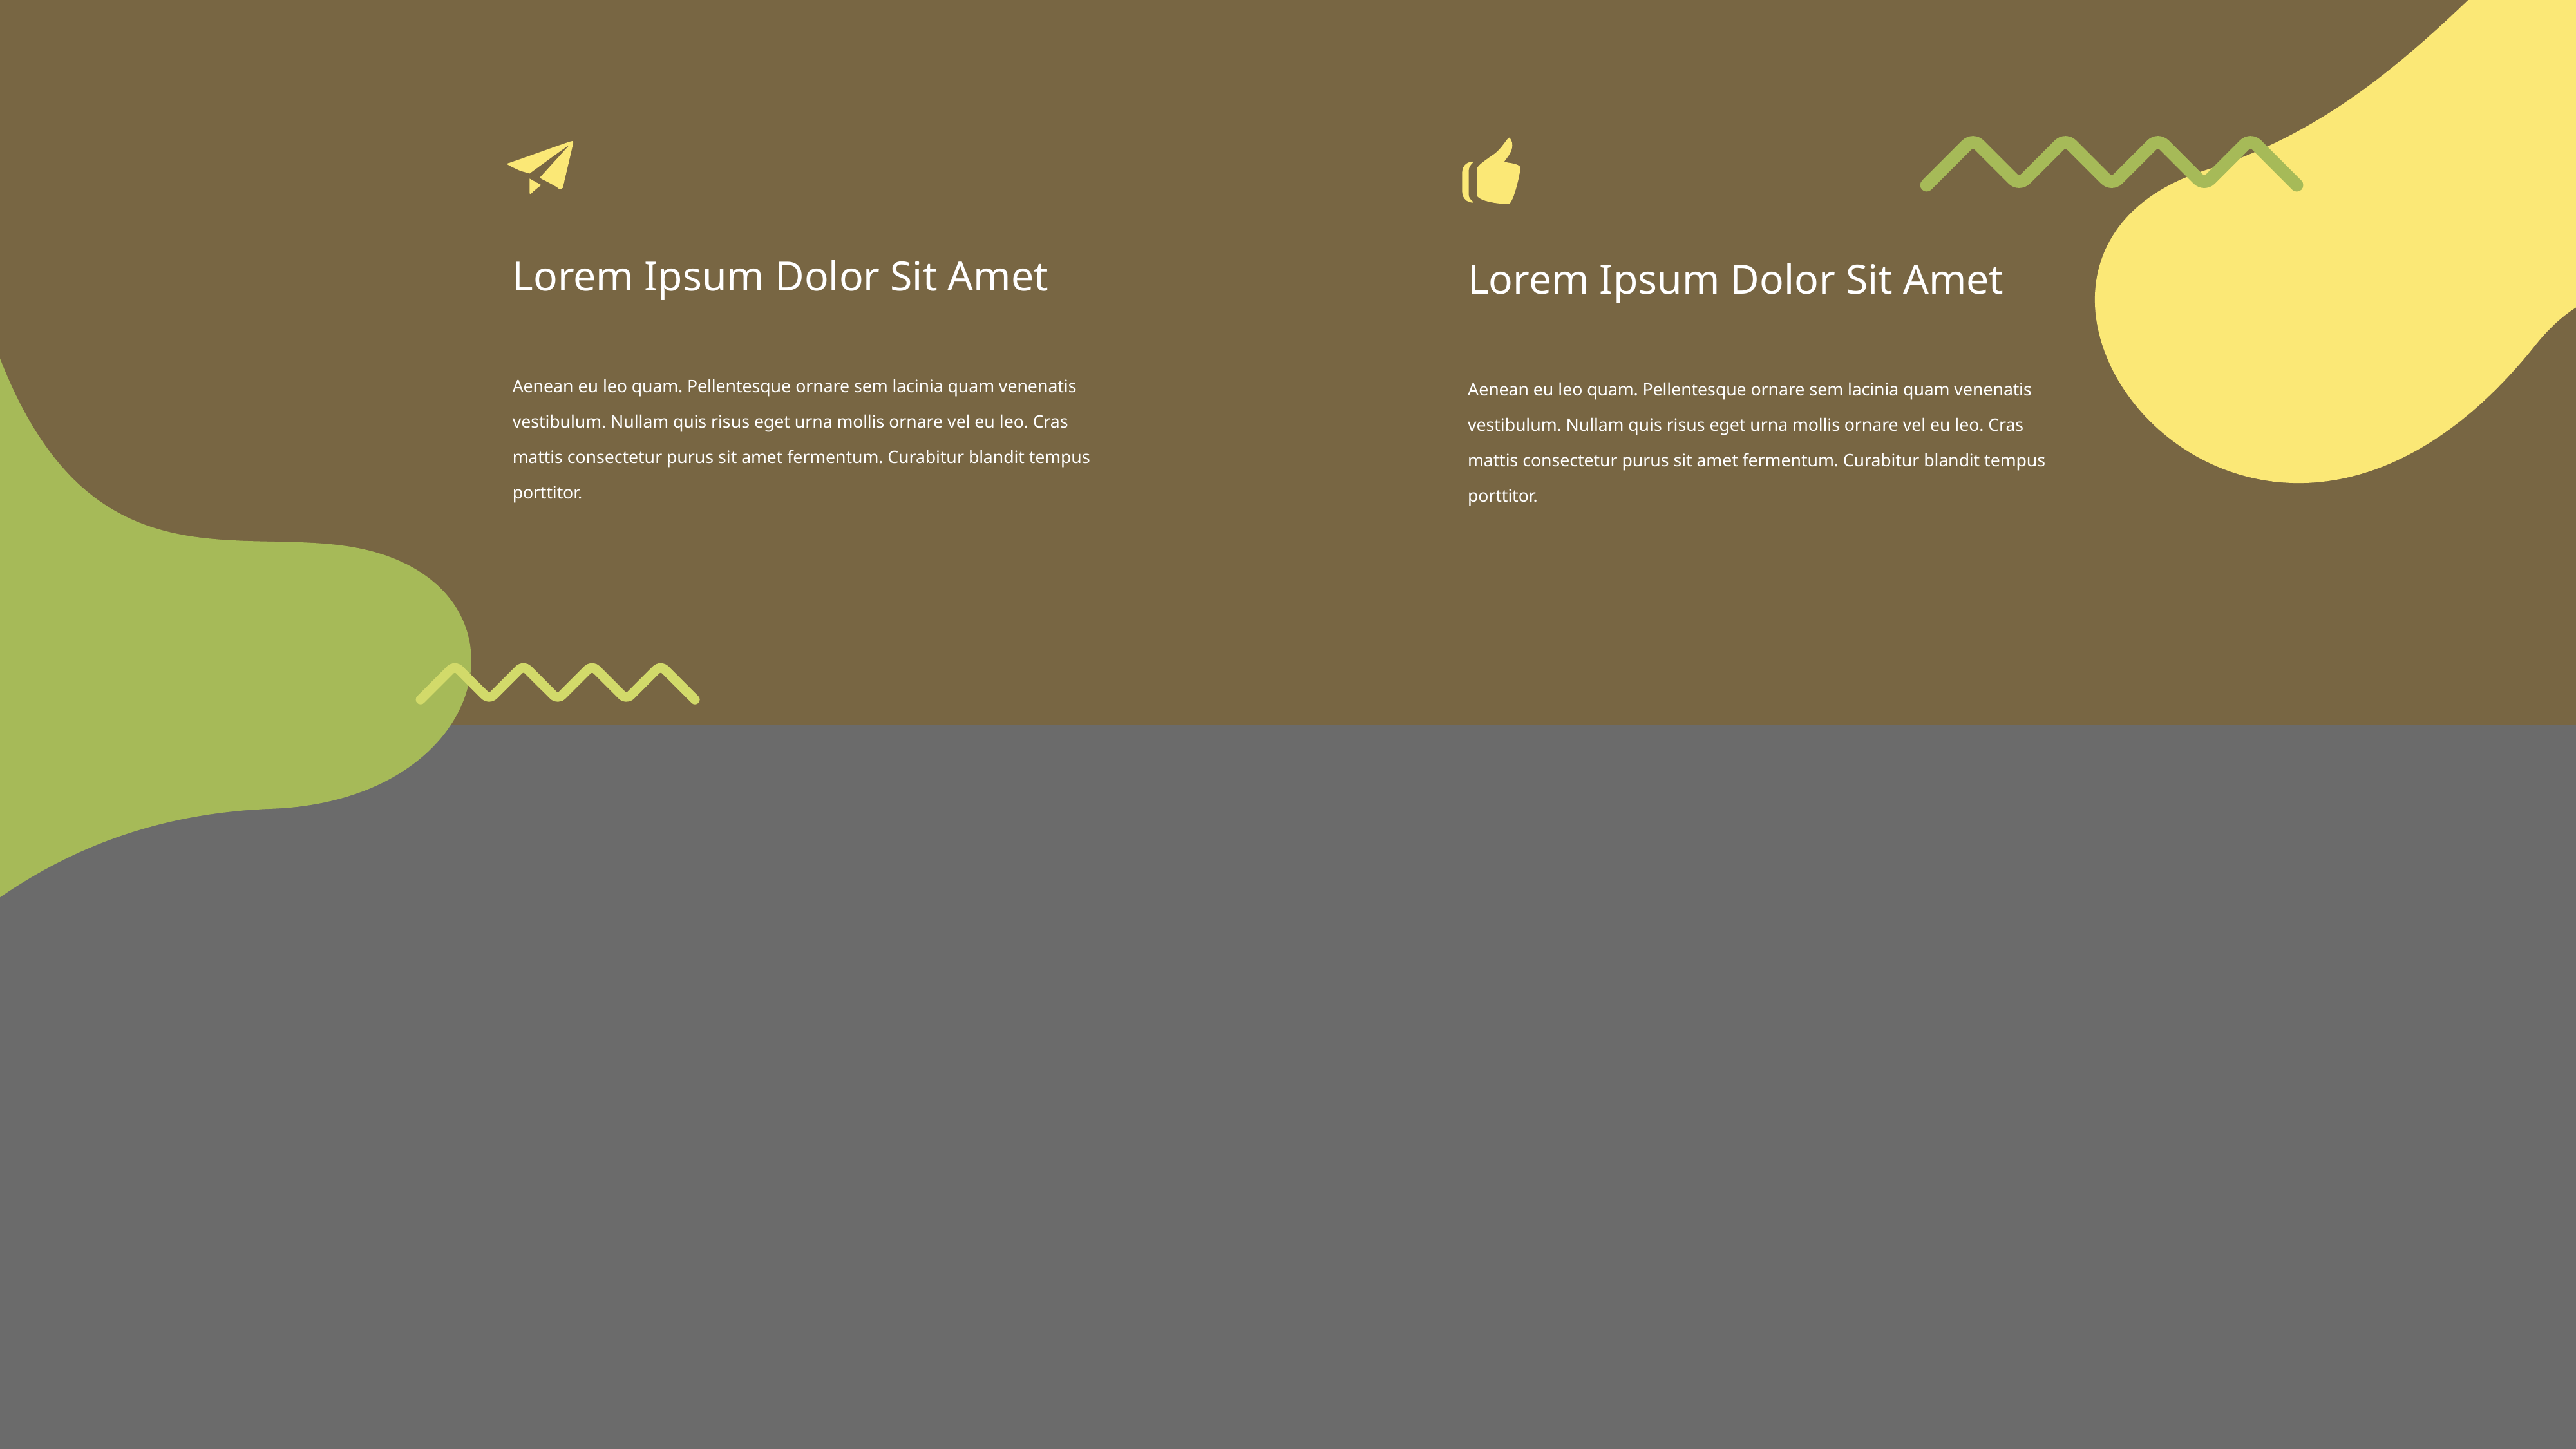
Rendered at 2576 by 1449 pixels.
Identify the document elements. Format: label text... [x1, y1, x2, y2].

text_box [507, 141, 574, 189]
text_box [415, 663, 700, 705]
text_box [2094, 0, 2576, 484]
text_box [1920, 136, 2304, 192]
text_box Lorem Ipsum Dolor Sit Amet [1462, 247, 2039, 356]
text_box Lorem Ipsum Dolor Sit Amet [507, 244, 1084, 353]
text_box [529, 178, 542, 194]
text_box [1462, 161, 1473, 203]
text_box [1477, 137, 1520, 204]
text_box Aenean eu leo quam. Pellentesque ornare sem lacinia quam venenatis vestibulum. Nullam quis risus eget urna mollis ornare vel eu leo. Cras mattis consectetur purus sit amet fermentum. Curabitur blandit tempus porttitor. [507, 366, 1128, 579]
picture [0, 724, 2576, 1449]
text_box [0, 358, 471, 723]
text_box Aenean eu leo quam. Pellentesque ornare sem lacinia quam venenatis vestibulum. Nullam quis risus eget urna mollis ornare vel eu leo. Cras mattis consectetur purus sit amet fermentum. Curabitur blandit tempus porttitor. [1462, 369, 2083, 582]
